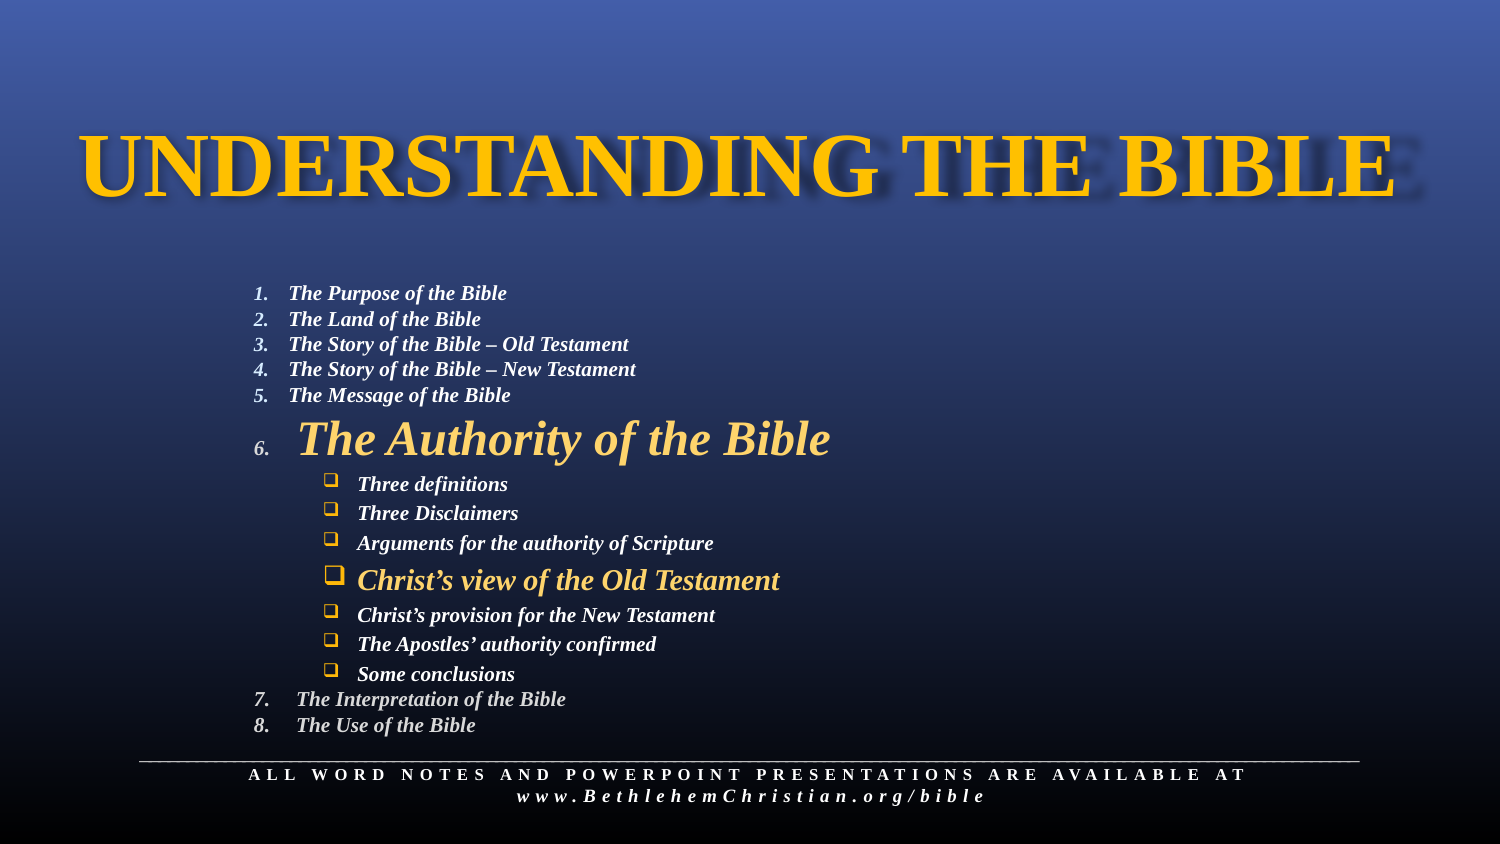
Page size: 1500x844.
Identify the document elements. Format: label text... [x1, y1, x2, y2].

subtitle The Purpose of the Bible The Land of the Bible The Story of the Bible – Old Testament The Story of the Bible – New Testament The Message of the Bible 6. The Authority of the Bible Three definitions Three Disclaimers Arguments for the authority of Scripture Christ’s view of the Old Testament Christ’s provision for the New Testament The Apostles’ authority confirmed Some conclusions 7. The Interpretation of the Bible 8. The Use of the Bible [237, 271, 1288, 696]
title Understanding The Bible [62, 96, 1450, 247]
text_box __________________________________________________________________________________________________________________________________ ALL WORD NOTES AND POWERPOINT PRESENTATIONS ARE AVAILABLE AT www.BethlehemChristian.org/bible [0, 696, 1500, 814]
